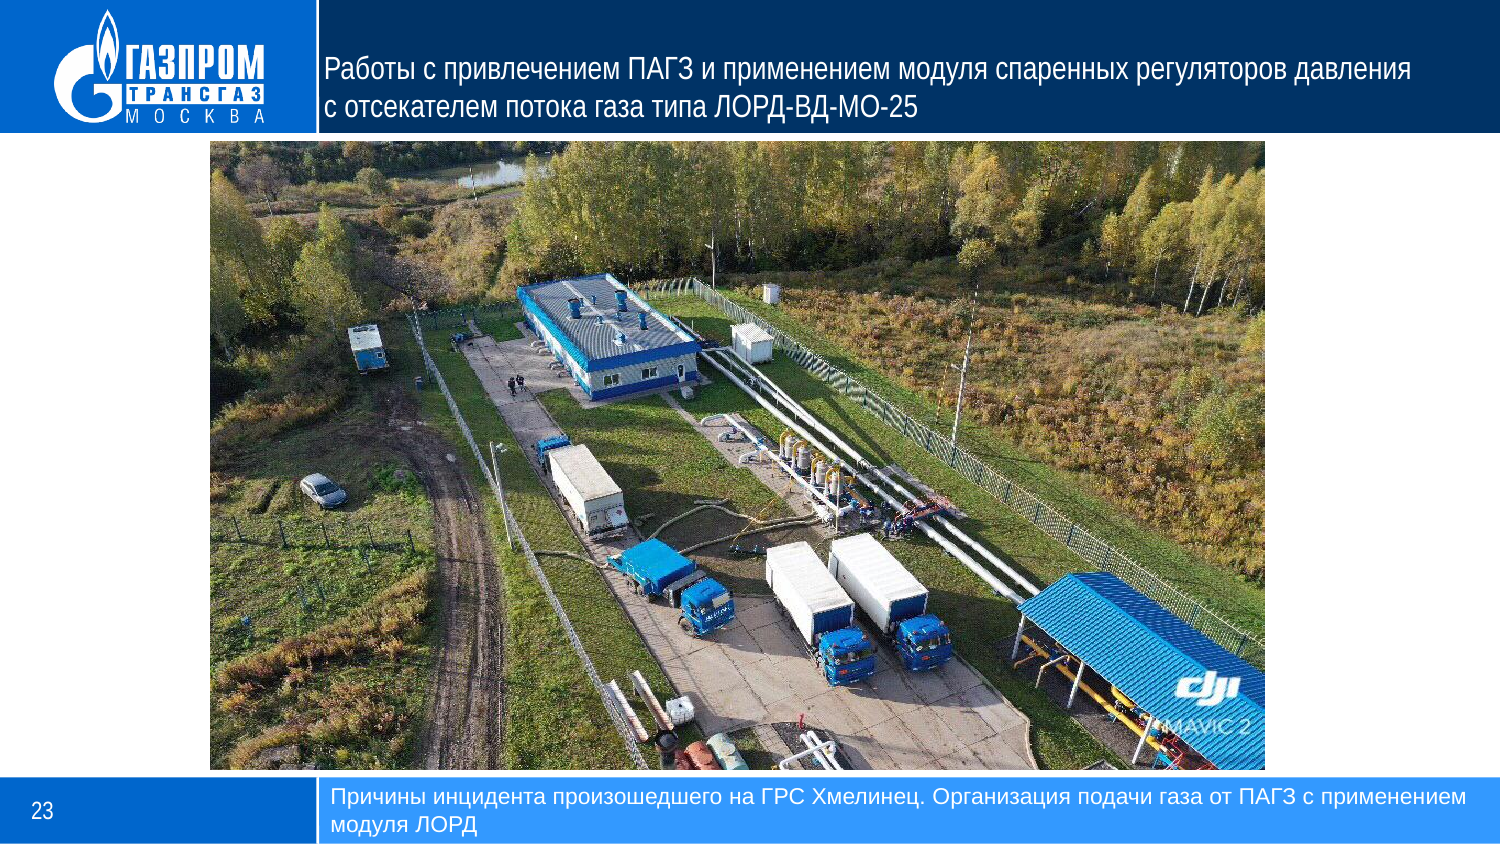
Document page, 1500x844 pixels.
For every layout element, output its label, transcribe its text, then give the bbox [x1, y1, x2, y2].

title Работы с привлечением ПАГЗ и применением модуля спаренных регуляторов давления с отсекателем потока газа типа ЛОРД-ВД-МО-25 [311, 0, 1442, 131]
picture [54, 9, 264, 123]
picture [209, 140, 1266, 771]
